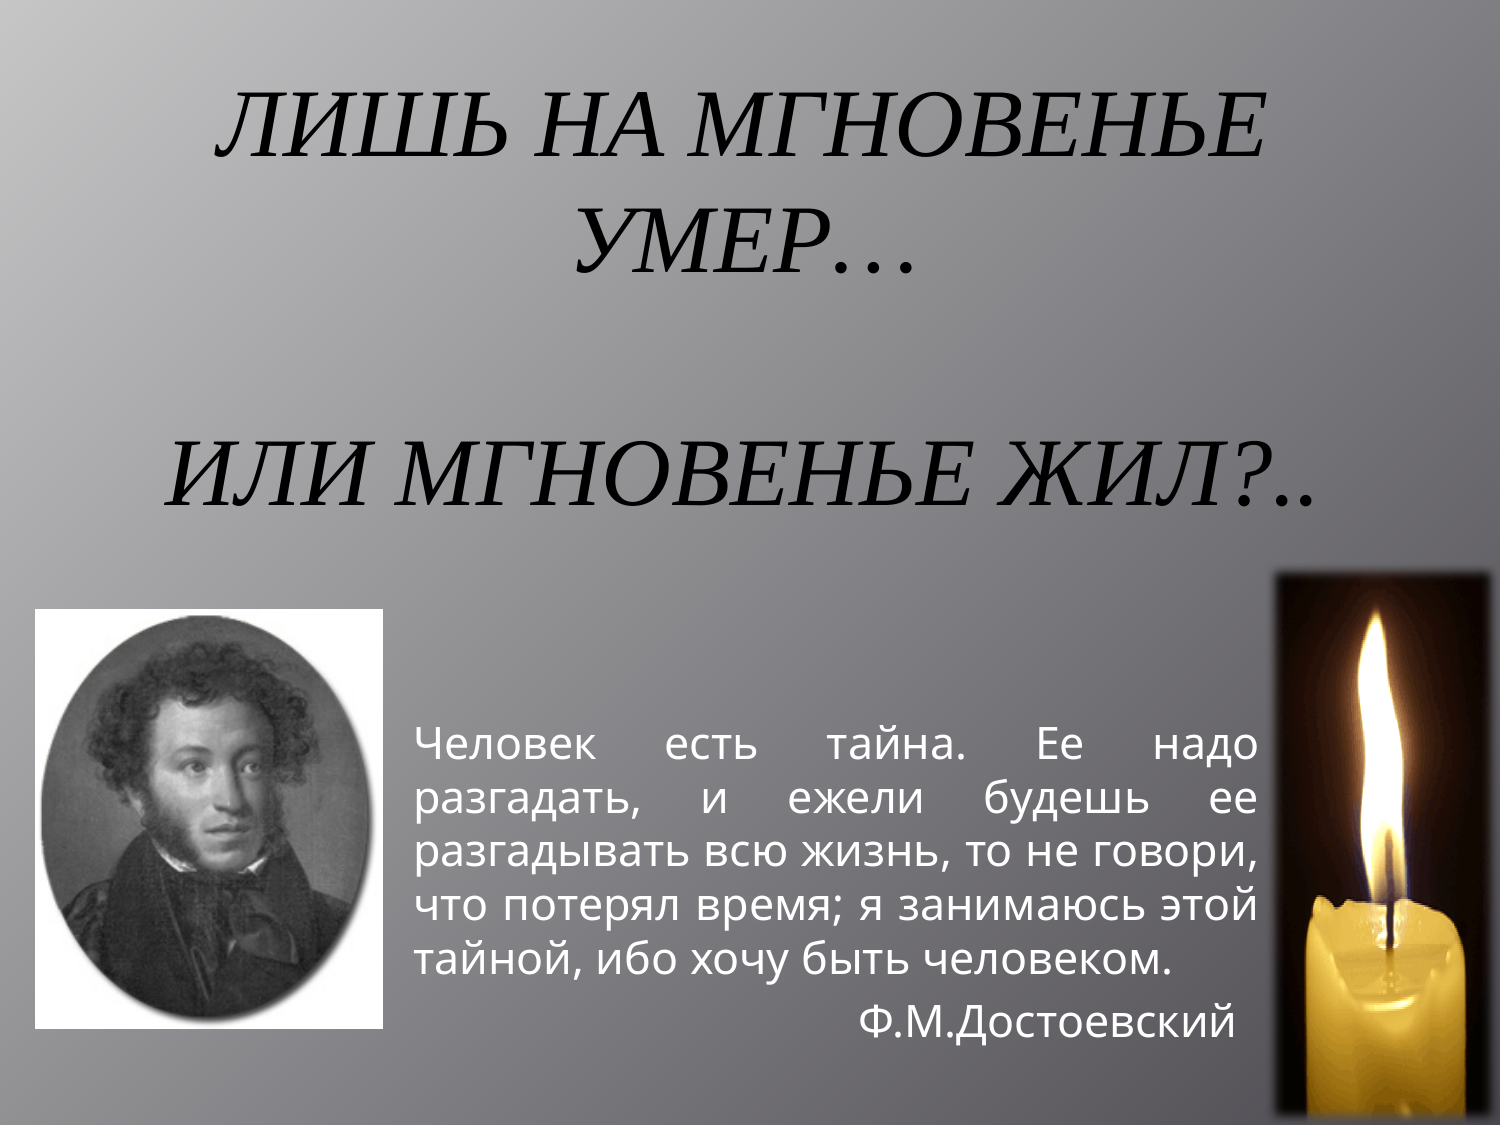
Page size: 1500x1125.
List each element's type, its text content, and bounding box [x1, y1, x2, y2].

subtitle Человек есть тайна. Ее надо разгадать, и ежели будешь ее разгадывать всю жизнь, то не говори, что потерял время; я занимаюсь этой тайной, ибо хочу быть человеком. Ф.М.Достоевский [398, 644, 1265, 1079]
picture [1265, 562, 1500, 1125]
title Лишь на мгновенье умер… или мгновенье жил?.. [69, 58, 1420, 525]
picture [34, 609, 384, 1030]
